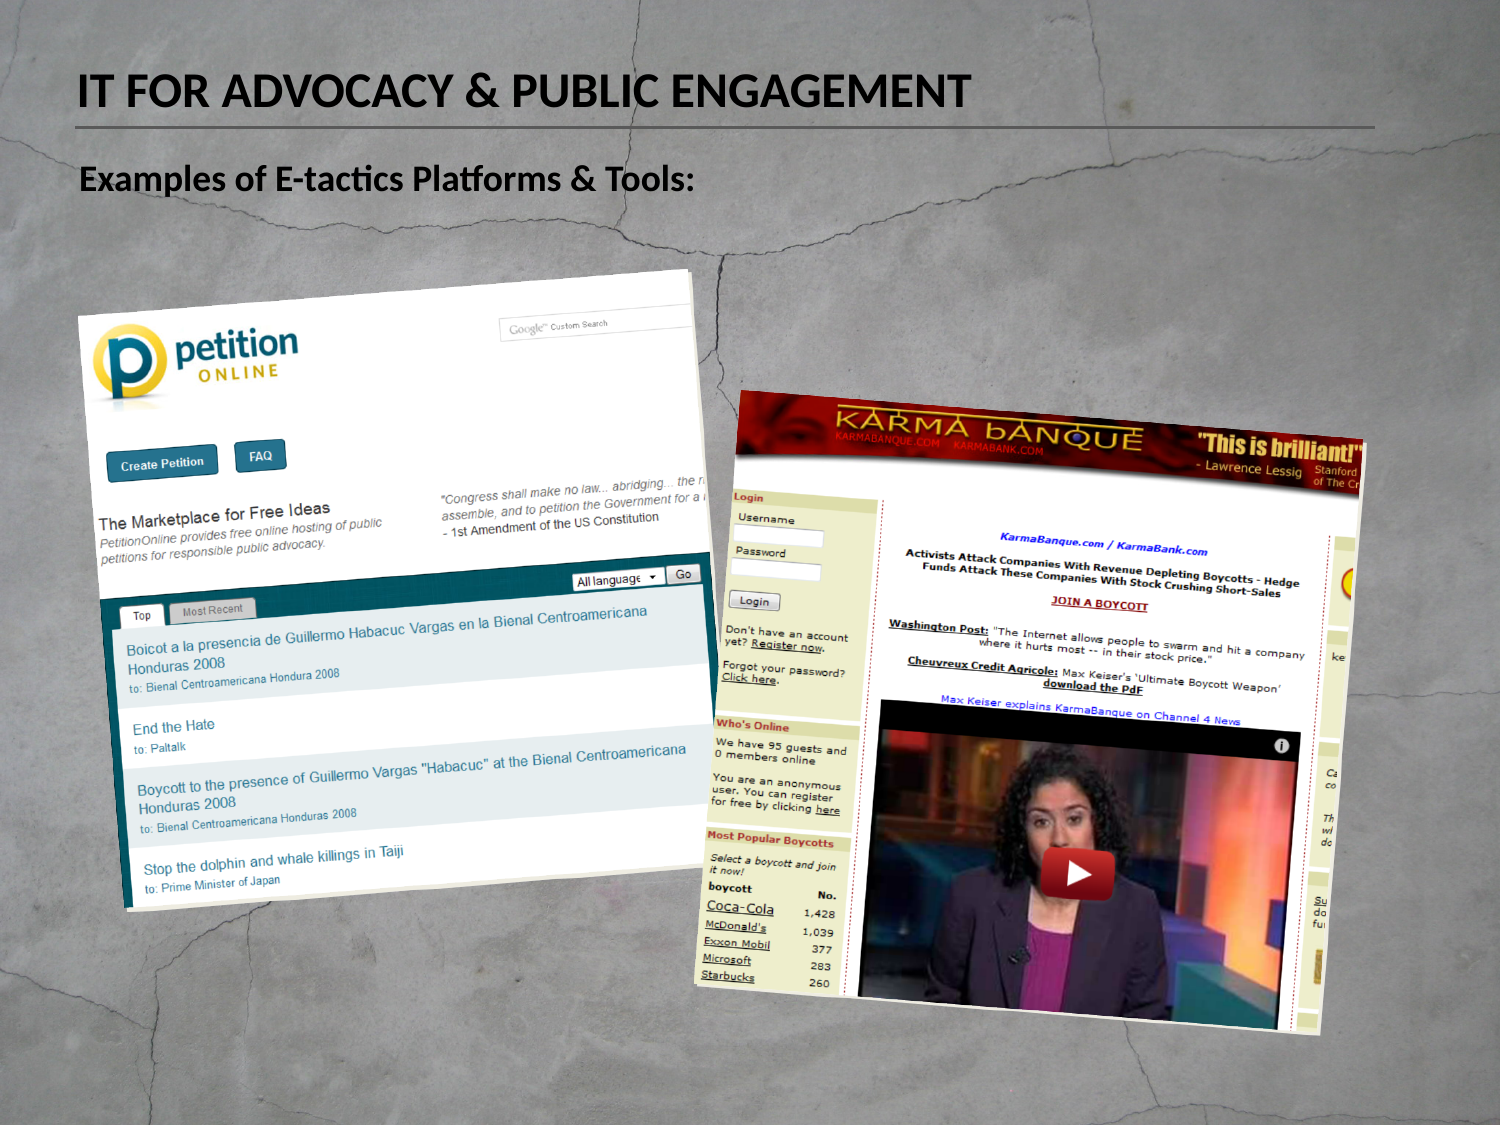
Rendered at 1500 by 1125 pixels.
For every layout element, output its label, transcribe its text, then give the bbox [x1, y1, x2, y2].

text_box (MIT Press, 2011) [711, 423, 715, 562]
text_box (MIT Press, 2011) [711, 581, 715, 892]
text_box IT for Advocacy & Public Engagement [61, 49, 1475, 125]
text_box [400, 887, 715, 985]
picture [0, 0, 1500, 1125]
text_box Examples of E-tactics Platforms & Tools: [64, 146, 712, 267]
